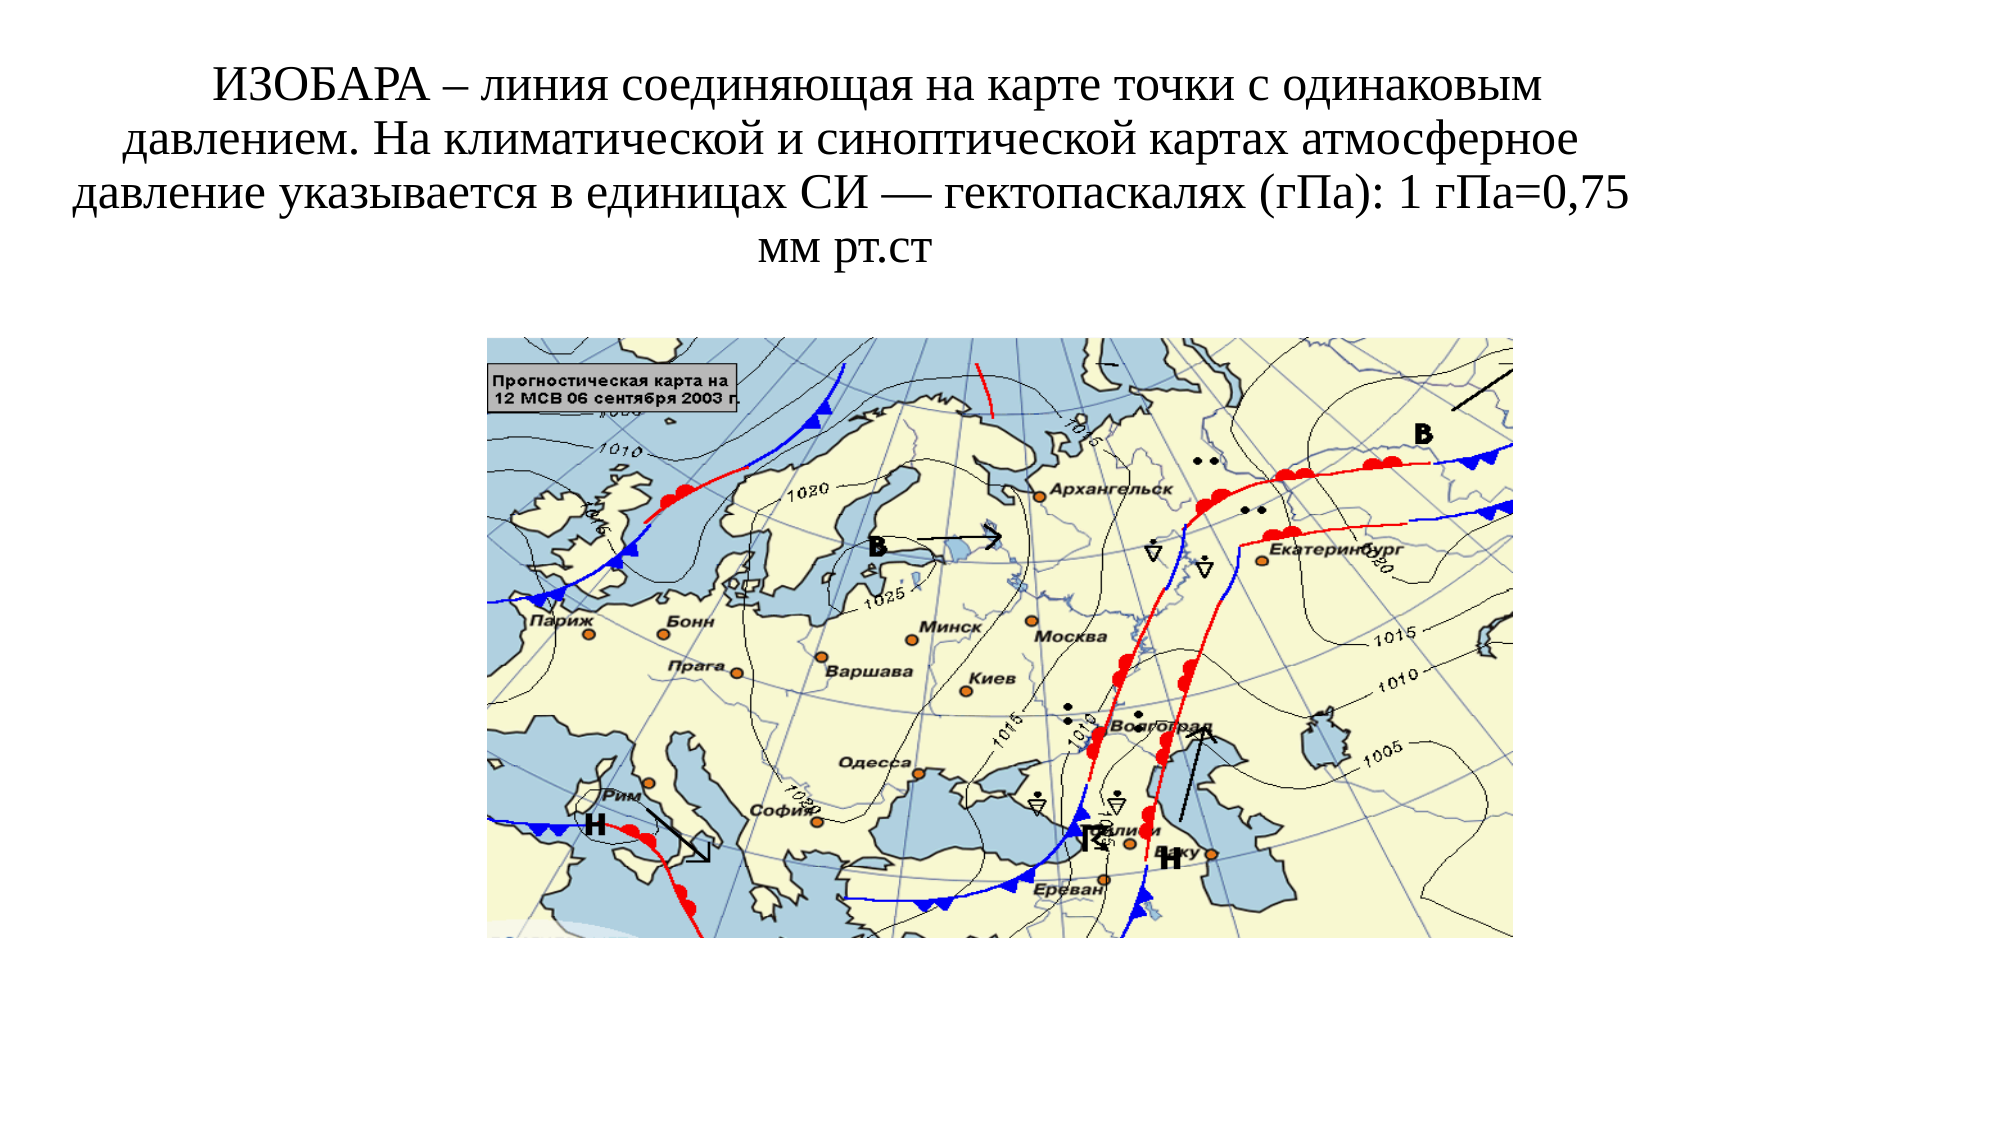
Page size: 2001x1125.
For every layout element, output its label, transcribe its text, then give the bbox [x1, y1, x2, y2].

list ИЗОБАРА – линия соединяющая на карте точки с одинаковым давлением. На климатической и синоптической картах атмосферное давление указывается в единицах СИ — гектопаскалях (гПа): 1 гПа=0,75 мм рт.ст [0, 50, 1675, 1005]
picture [487, 337, 1513, 938]
